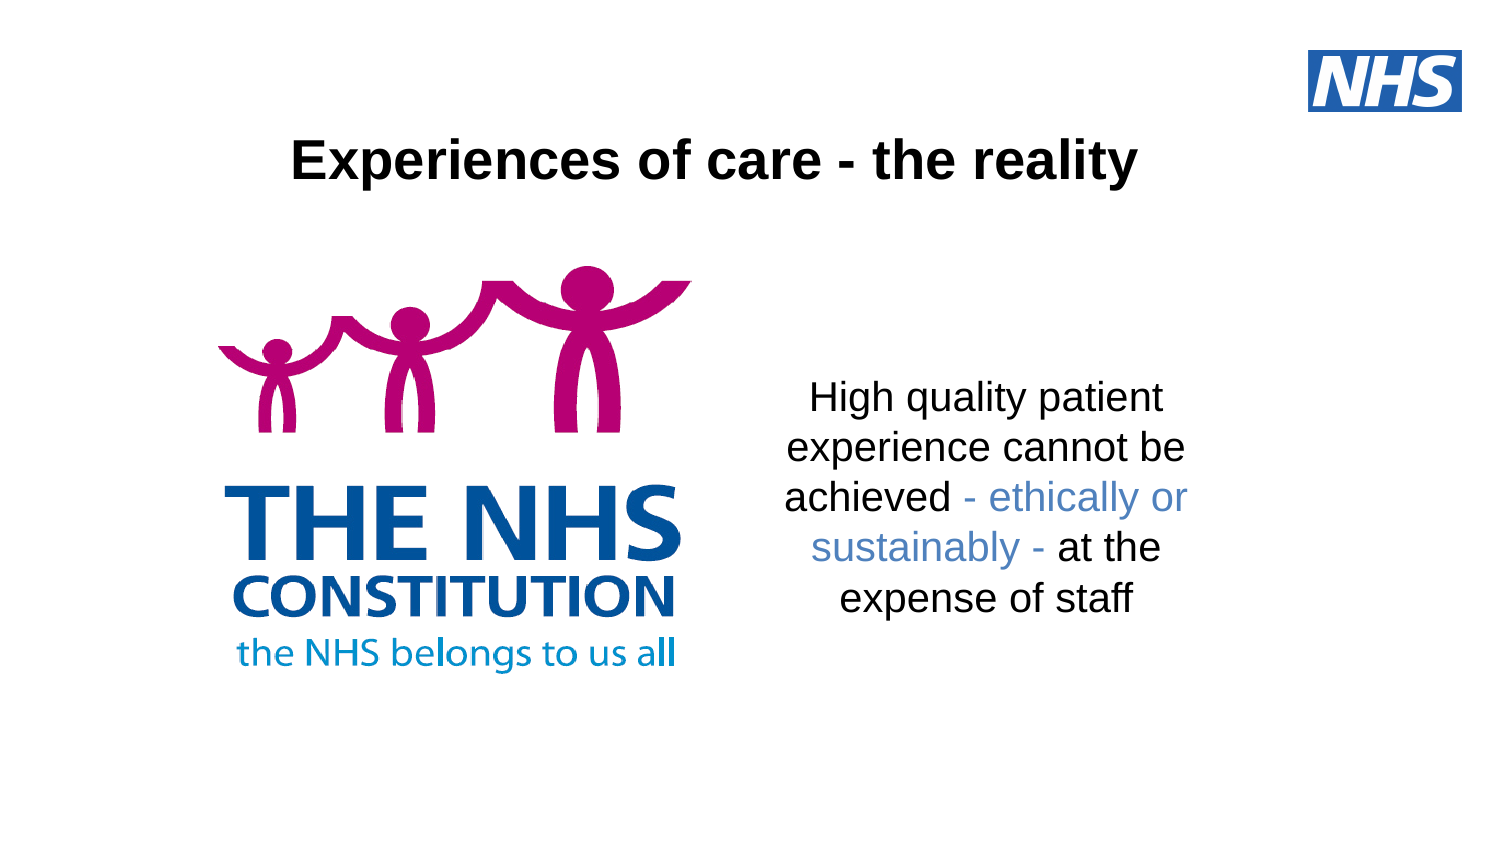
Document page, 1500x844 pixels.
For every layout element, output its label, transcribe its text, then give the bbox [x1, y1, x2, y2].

title High quality patient experience cannot be achieved - ethically or sustainably - at the expense of staff [719, 362, 1253, 742]
picture [206, 256, 704, 679]
text_box Experiences of care - the reality [245, 117, 1185, 233]
picture [1308, 50, 1462, 112]
